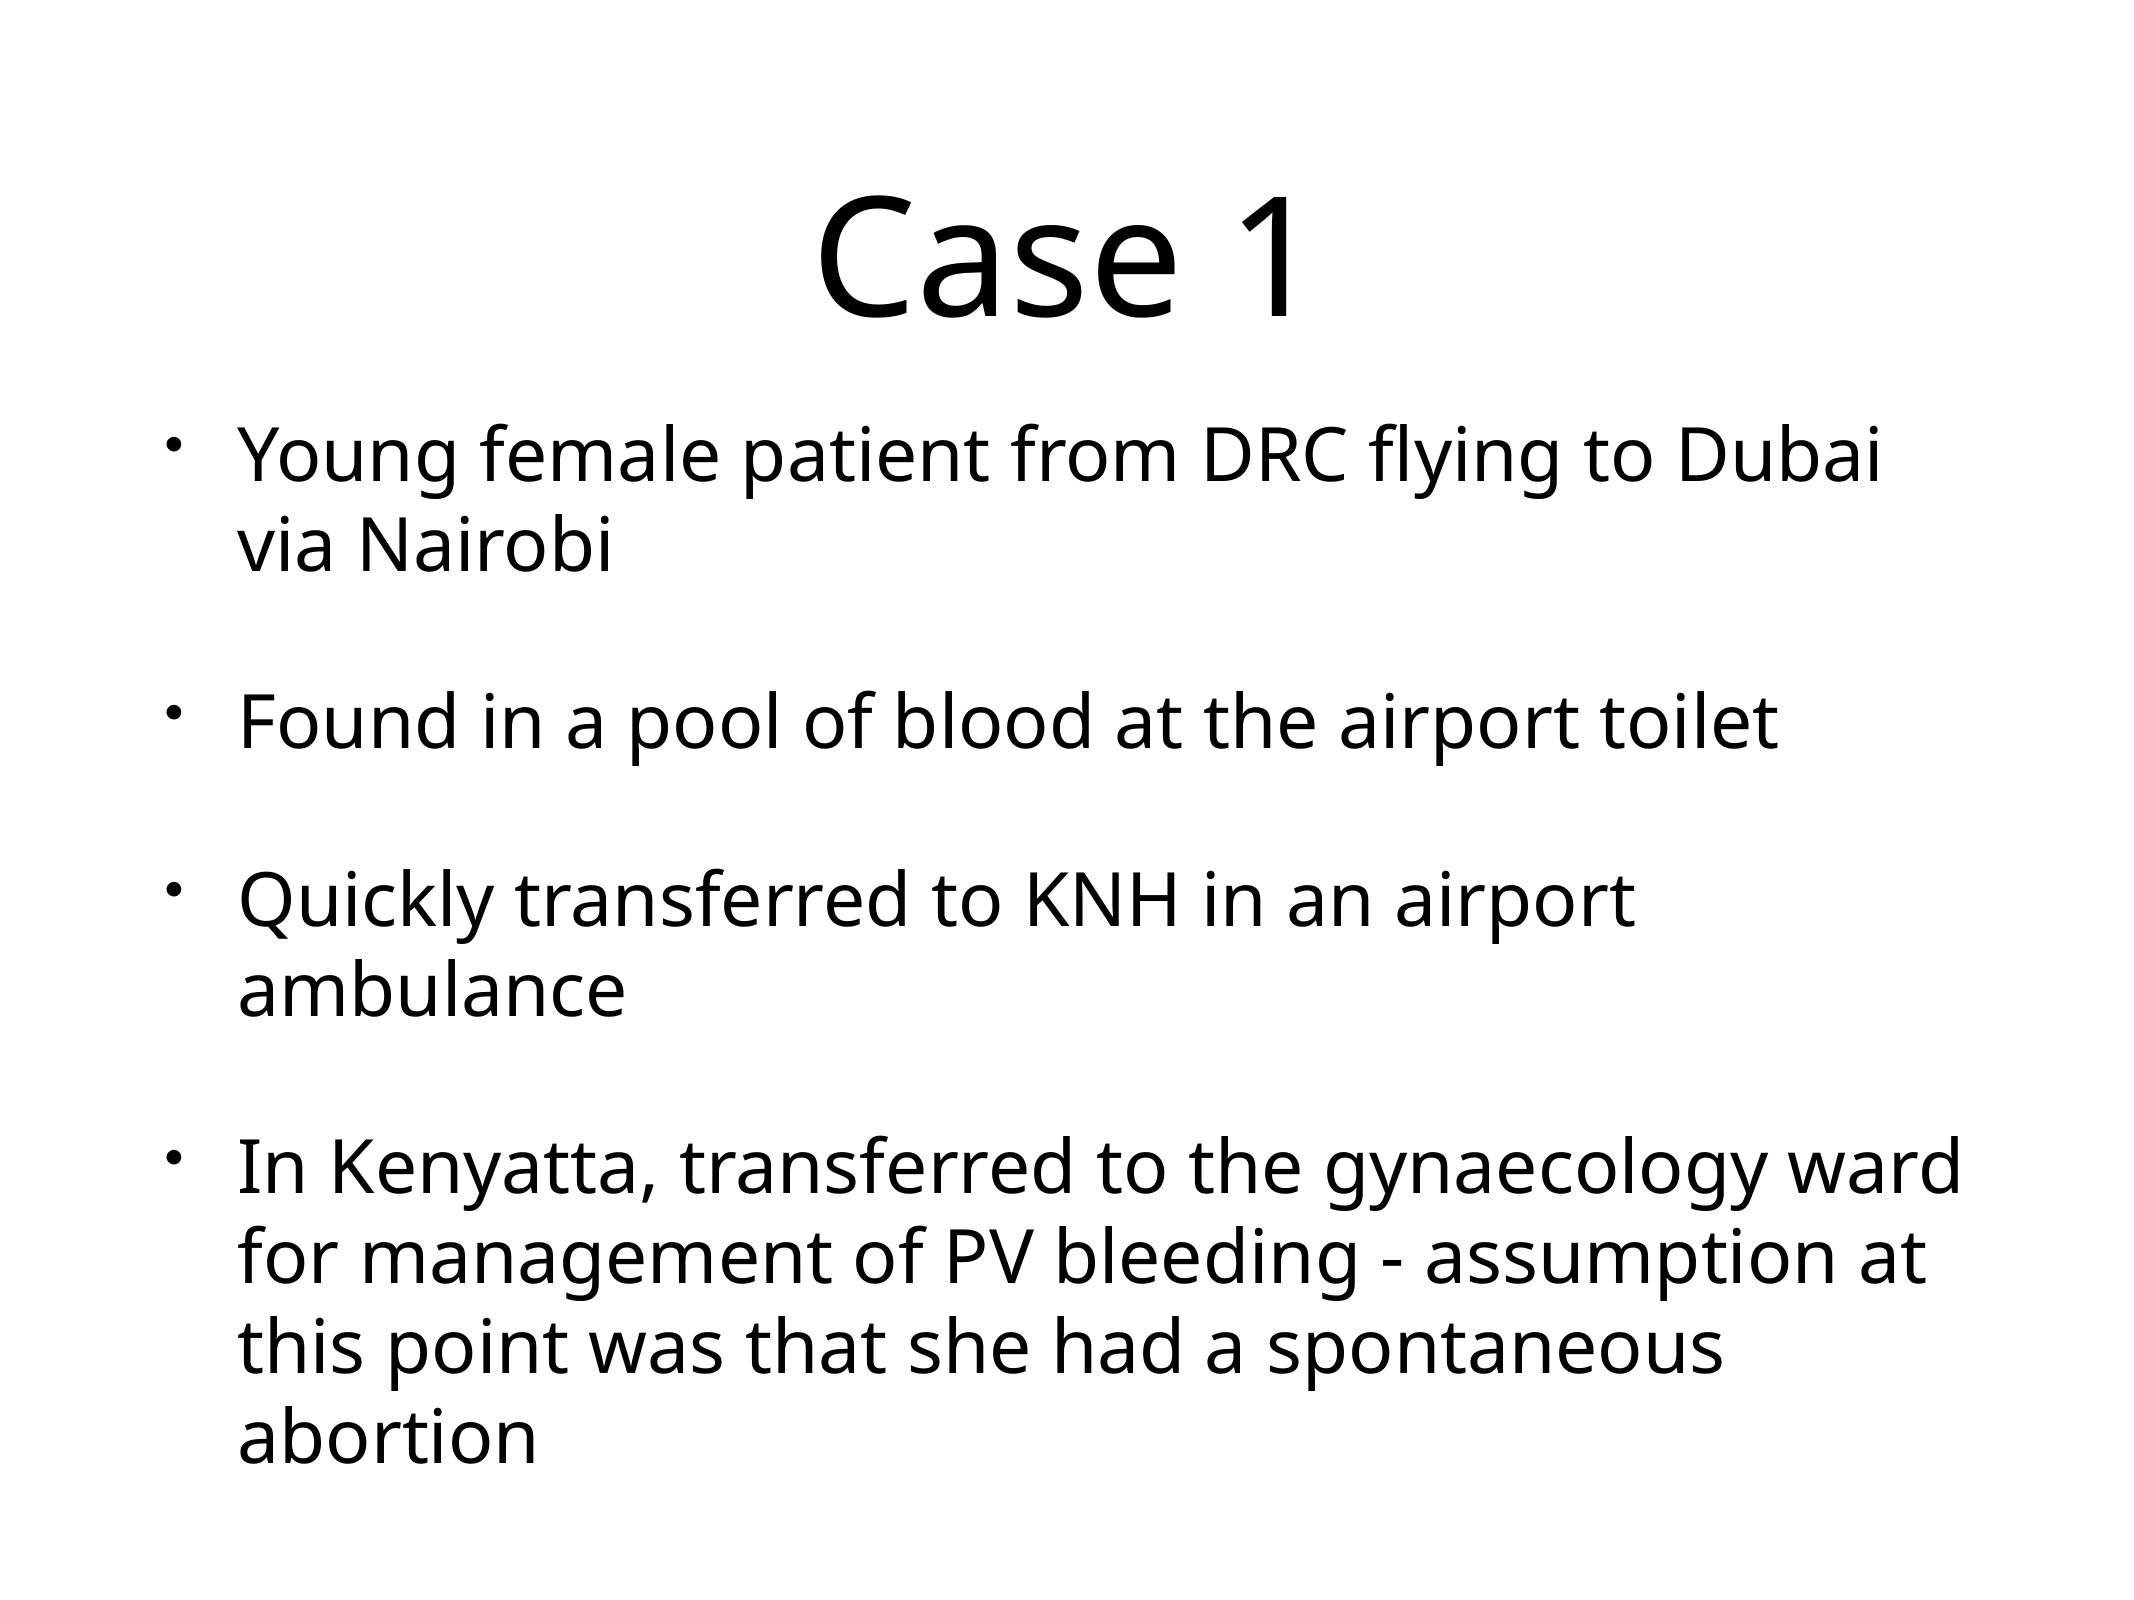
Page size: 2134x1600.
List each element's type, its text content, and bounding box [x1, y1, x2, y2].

title Case 1 [155, 72, 1978, 426]
list Young female patient from DRC flying to Dubai via Nairobi Found in a pool of blood at the airport toilet Quickly transferred to KNH in an airport ambulance In Kenyatta, transferred to the gynaecology ward for management of PV bleeding - assumption at this point was that she had a spontaneous abortion [155, 426, 1978, 1459]
